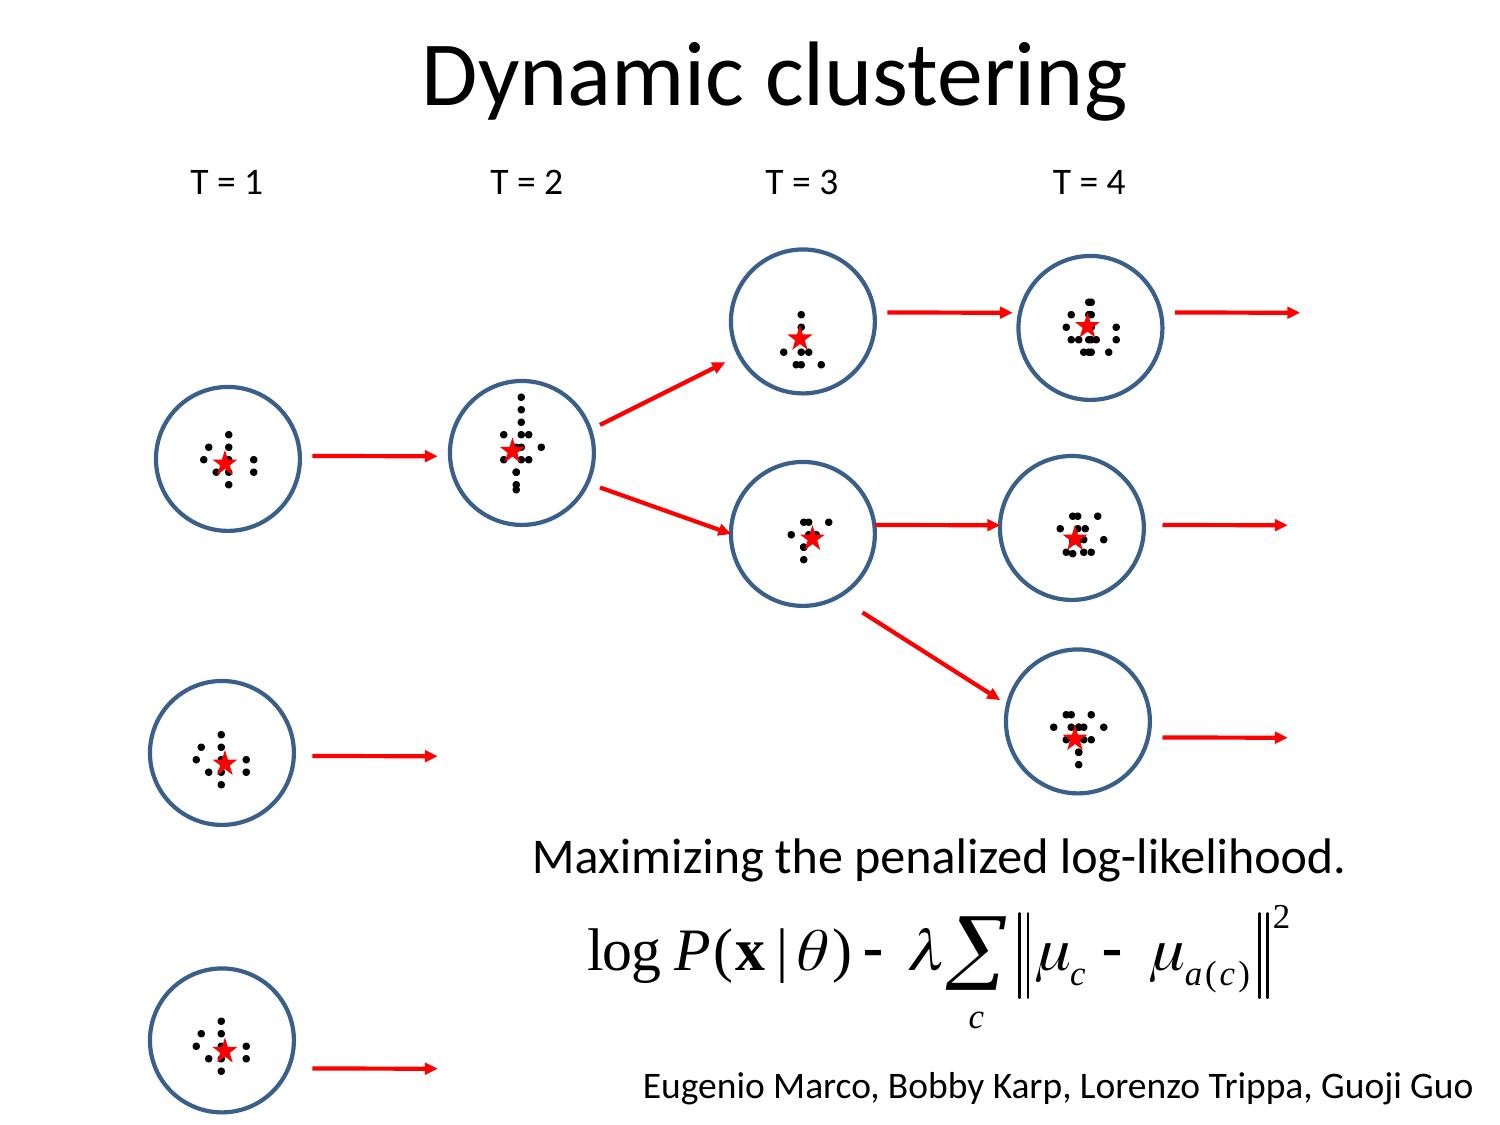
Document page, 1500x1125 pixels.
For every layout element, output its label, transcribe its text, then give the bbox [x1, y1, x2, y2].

text_box [1104, 533, 1110, 546]
text_box [202, 1053, 207, 1065]
text_box [190, 1040, 203, 1053]
text_box [190, 753, 203, 766]
text_box [1104, 652, 1153, 791]
text_box [1104, 346, 1115, 359]
text_box T = 2 [475, 149, 579, 210]
text_box [147, 680, 207, 826]
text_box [579, 890, 1303, 1041]
text_box [1110, 321, 1122, 333]
text_box [1104, 461, 1146, 595]
title Dynamic clustering [99, 0, 1450, 138]
text_box [147, 967, 289, 1115]
text_box [1018, 253, 1165, 401]
text_box [1104, 721, 1110, 733]
text_box T = 4 [1038, 149, 1141, 210]
text_box [195, 741, 207, 754]
text_box [198, 453, 207, 466]
text_box T = 3 [750, 149, 854, 210]
text_box [1110, 333, 1122, 346]
text_box Maximizing the penalized log-likelihood. [1104, 816, 1382, 1012]
text_box [729, 247, 877, 310]
text_box [153, 387, 207, 530]
text_box T = 1 [175, 149, 279, 210]
text_box Eugenio Marco, Bobby Karp, Lorenzo Trippa, Guoji Guo [628, 1053, 1500, 1114]
text_box [202, 441, 207, 453]
text_box [215, 1071, 227, 1077]
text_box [212, 312, 1101, 1063]
text_box [1085, 296, 1098, 308]
text_box [202, 766, 207, 778]
text_box [195, 1027, 207, 1040]
